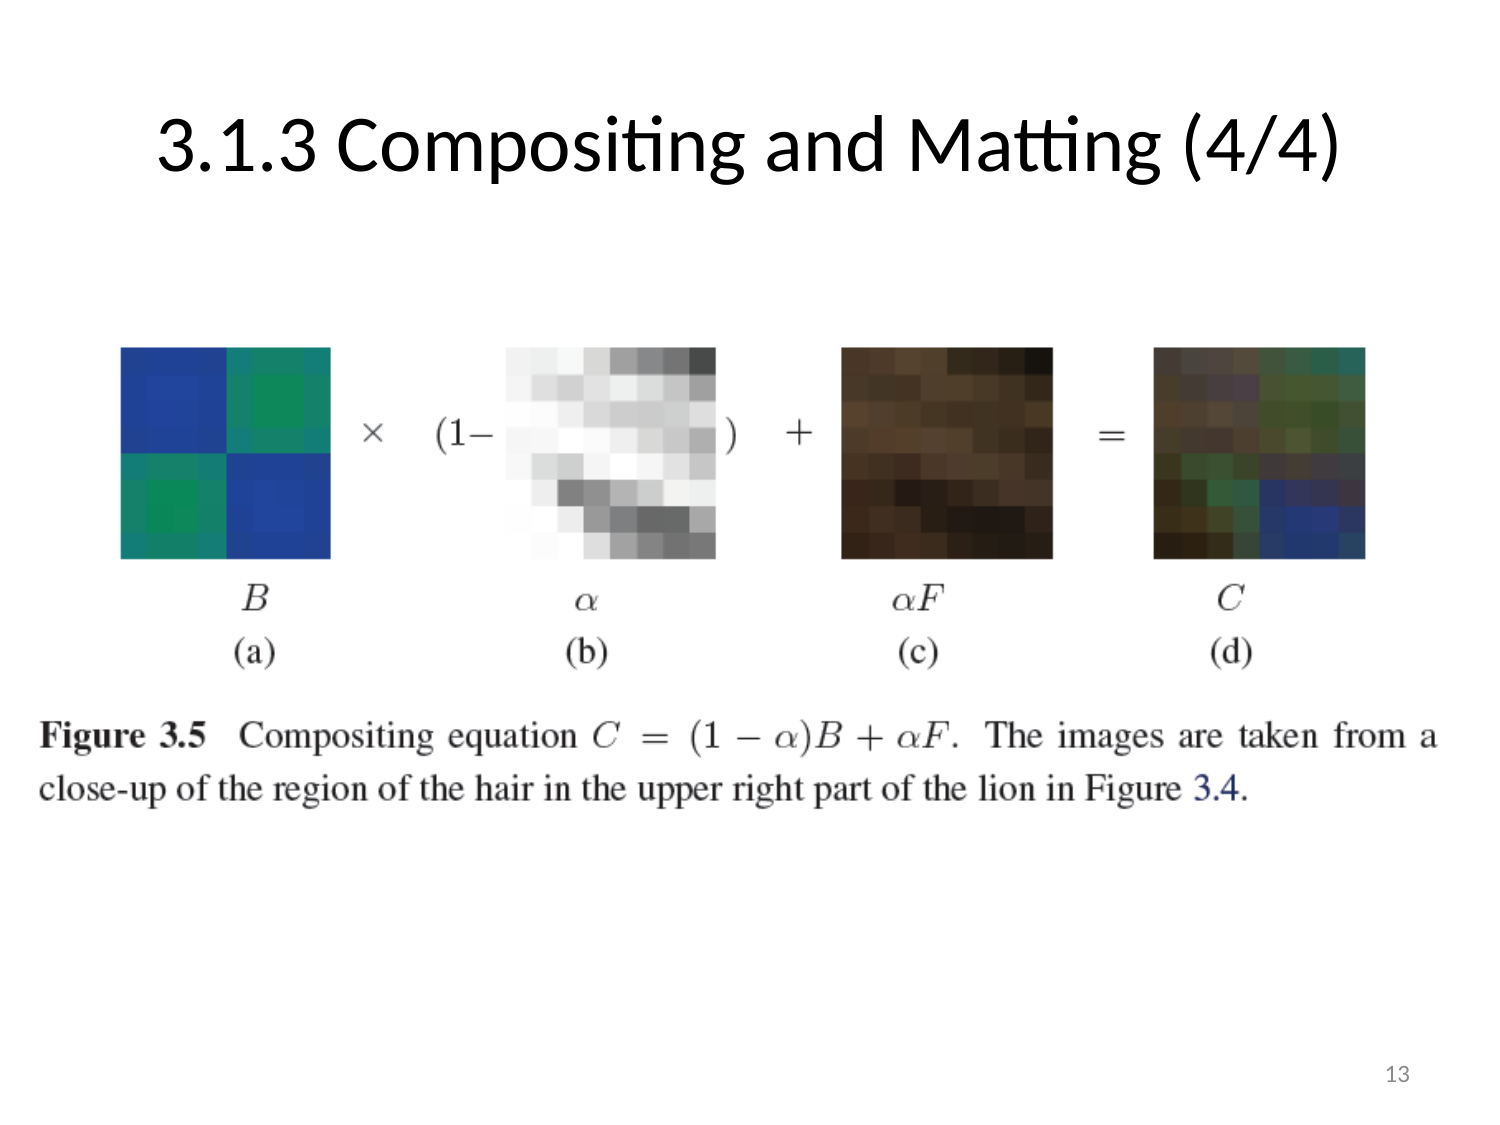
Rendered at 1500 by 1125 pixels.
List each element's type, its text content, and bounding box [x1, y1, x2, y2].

title 3.1.3 Compositing and Matting (4/4) [75, 45, 1425, 233]
picture [17, 323, 1478, 829]
slide_number 13 [1074, 1042, 1425, 1103]
